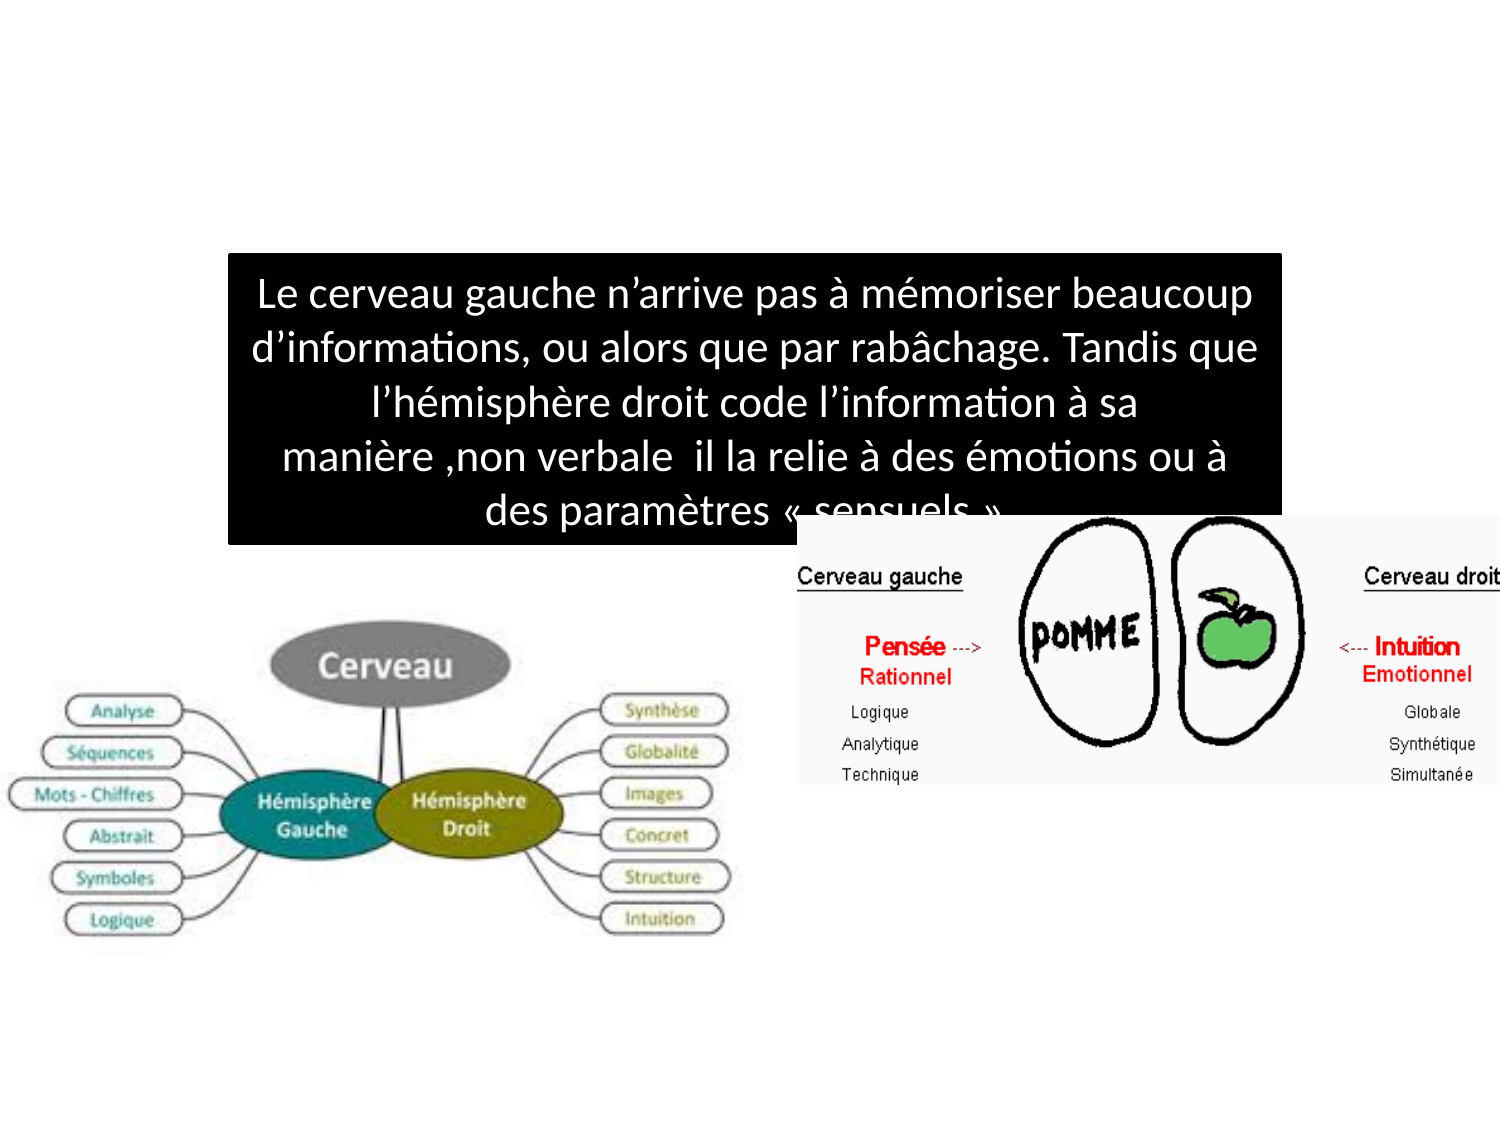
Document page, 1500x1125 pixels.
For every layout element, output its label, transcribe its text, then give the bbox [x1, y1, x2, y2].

picture [0, 609, 751, 956]
picture [797, 514, 1500, 785]
subtitle Le cerveau gauche n’arrive pas à mémoriser beaucoup d’informations, ou alors que par rabâchage. Tandis que l’hémisphère droit code l’information à sa manière ,non verbale il la relie à des émotions ou à des paramètres « sensuels ». [228, 253, 1282, 545]
